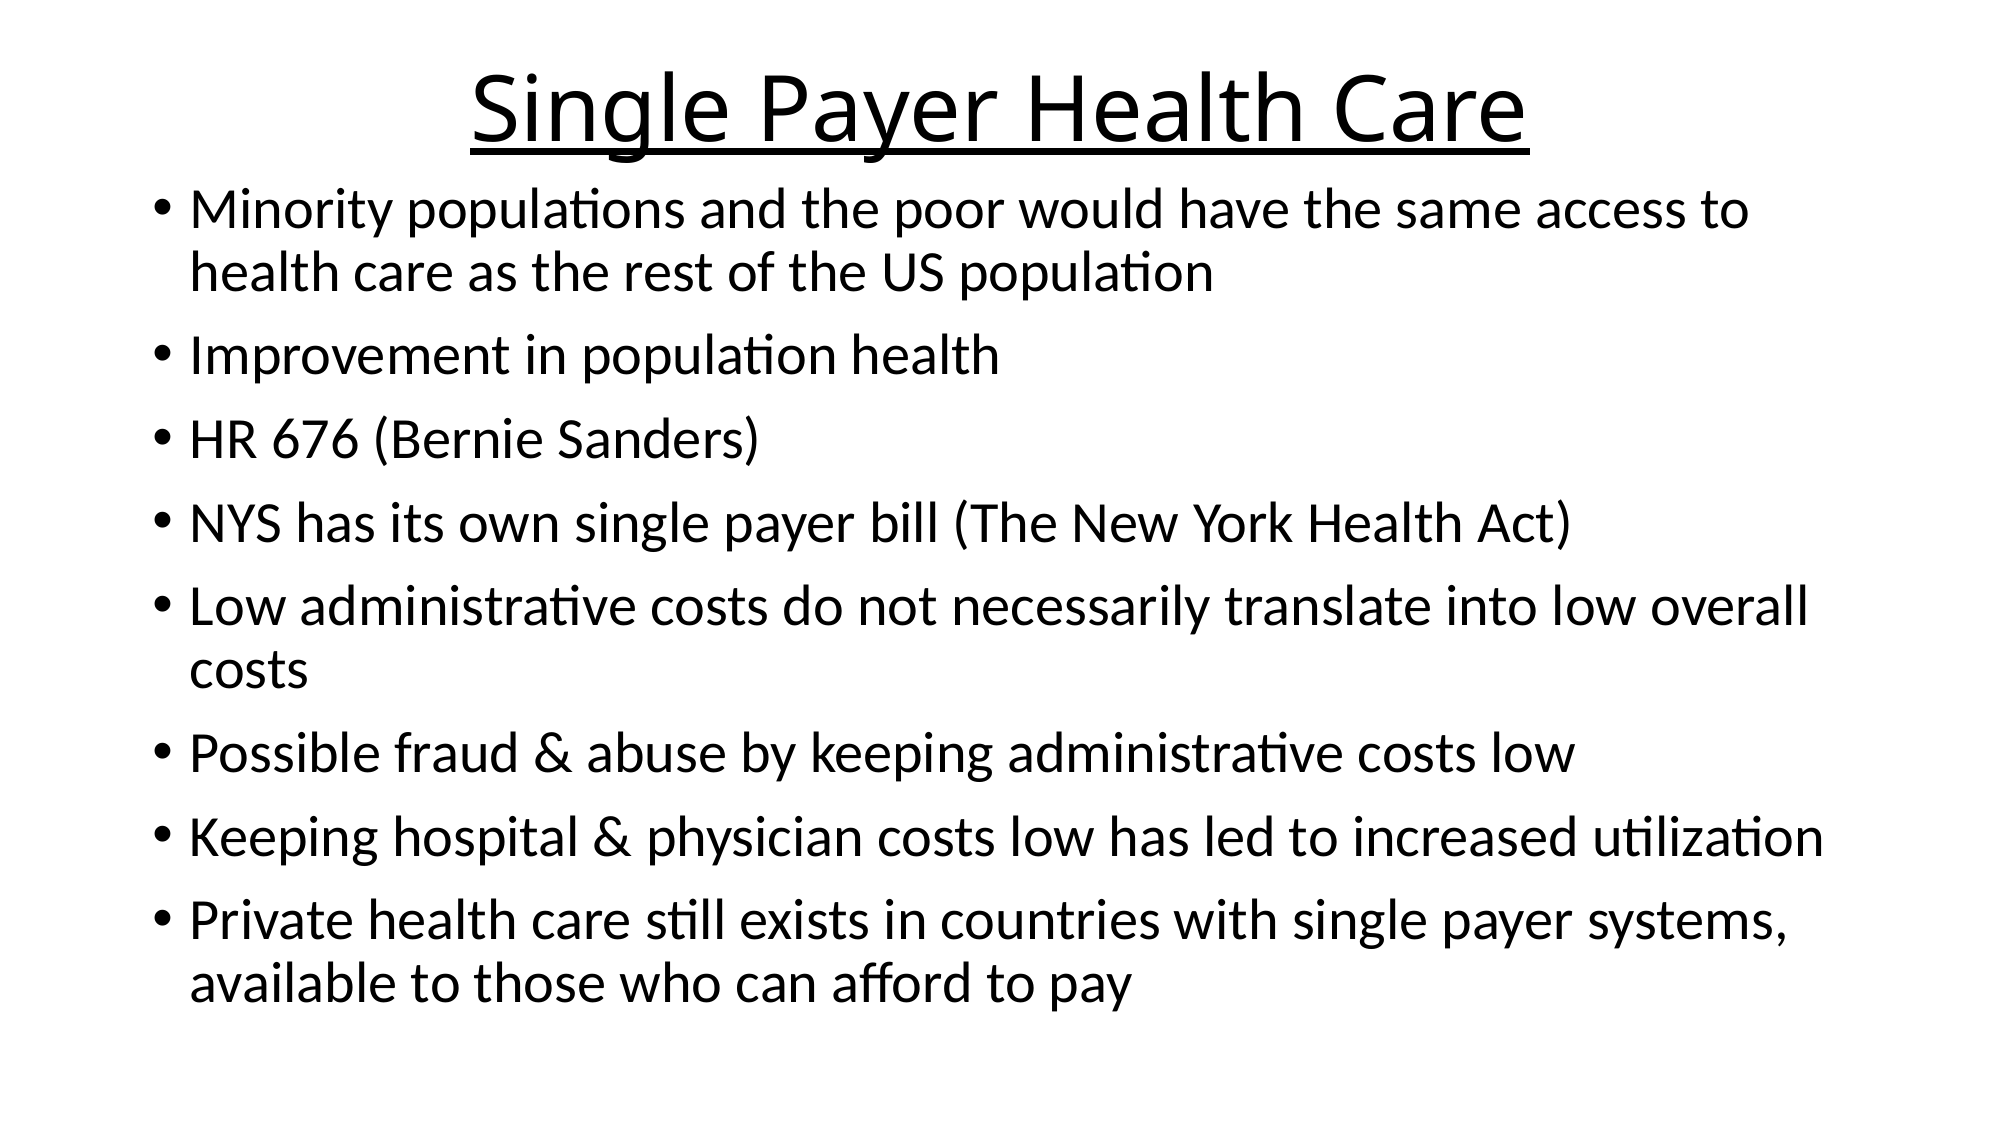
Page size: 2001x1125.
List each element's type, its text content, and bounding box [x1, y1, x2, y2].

list Minority populations and the poor would have the same access to health care as the rest of the US population Improvement in population health HR 676 (Bernie Sanders) NYS has its own single payer bill (The New York Health Act) Low administrative costs do not necessarily translate into low overall costs Possible fraud & abuse by keeping administrative costs low Keeping hospital & physician costs low has led to increased utilization Private health care still exists in countries with single payer systems, available to those who can afford to pay [137, 170, 1863, 1125]
title Single Payer Health Care [137, 3, 1863, 170]
